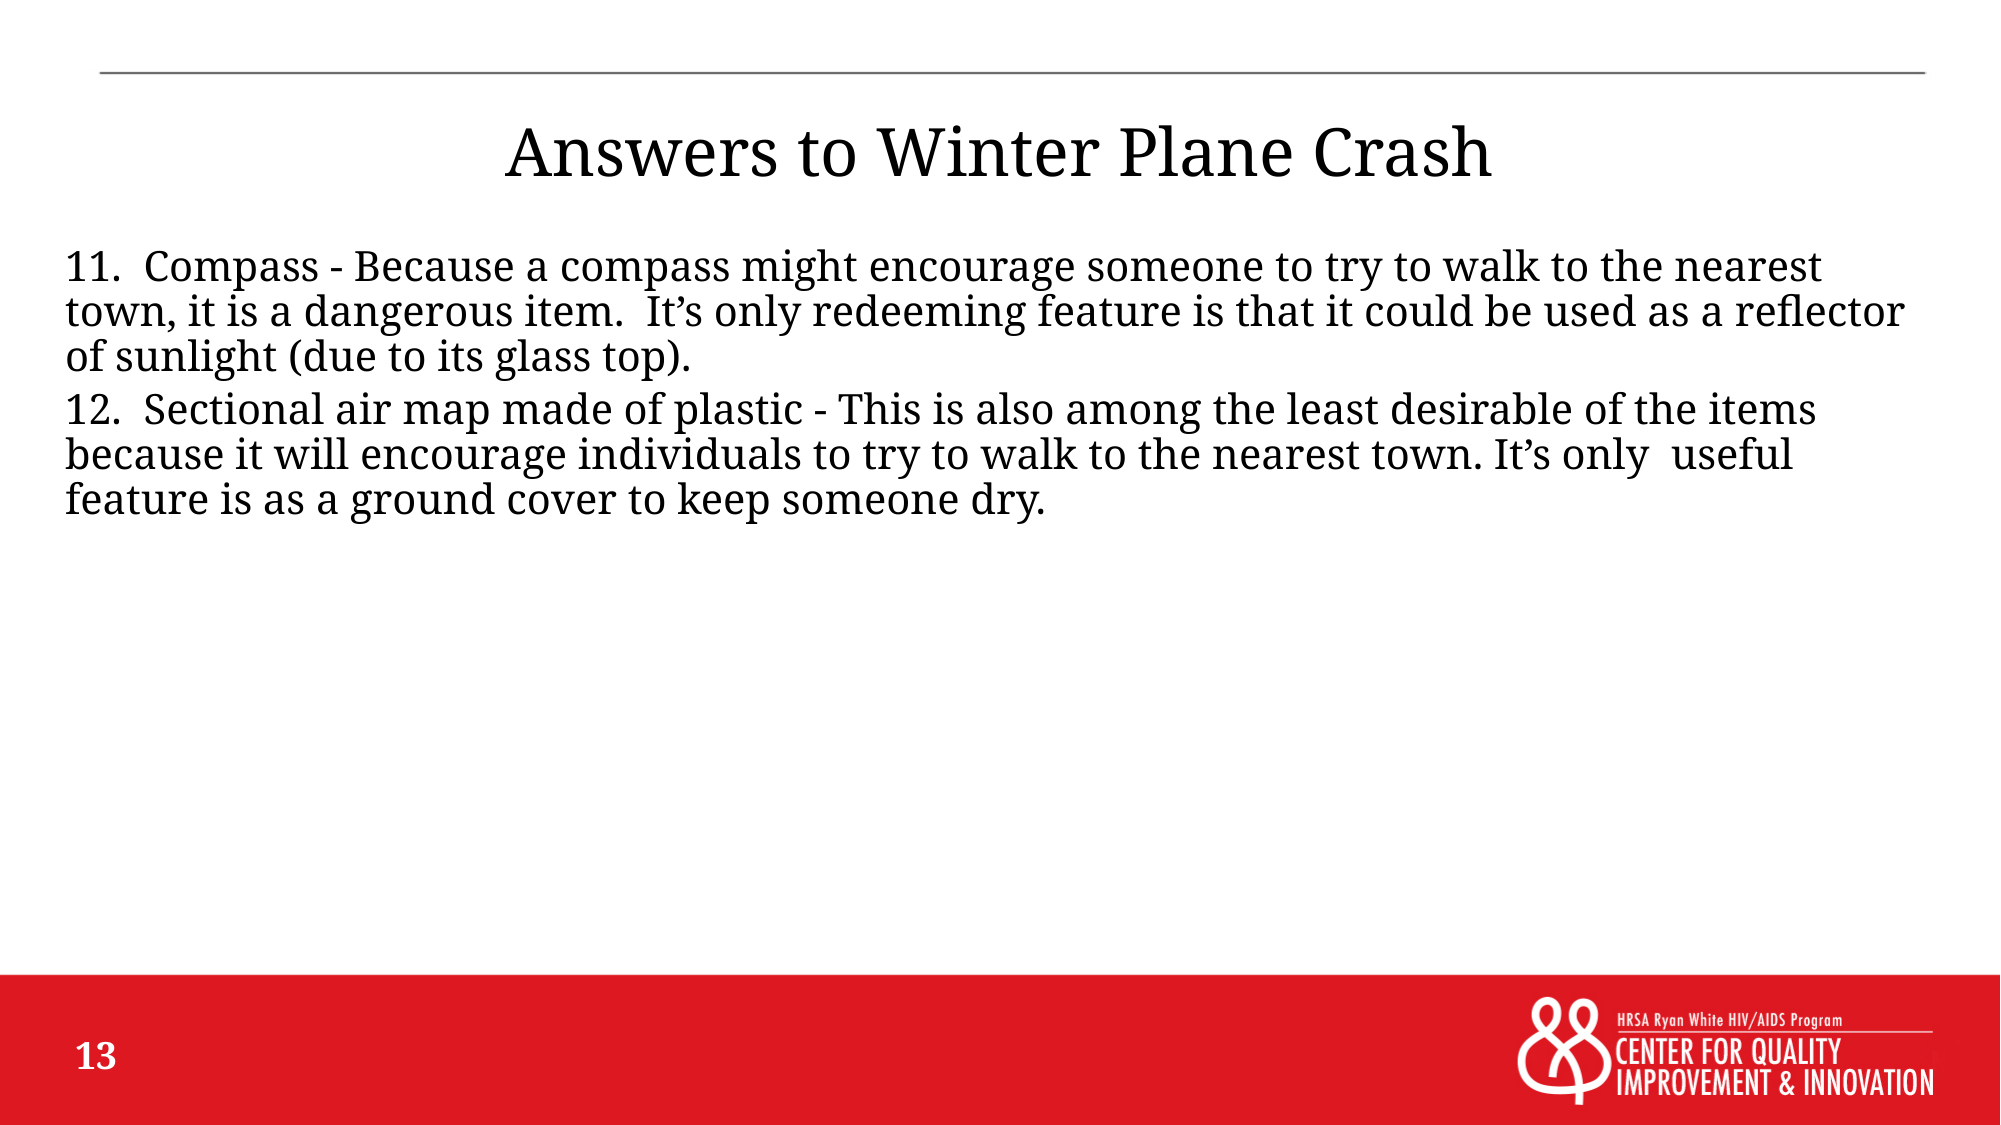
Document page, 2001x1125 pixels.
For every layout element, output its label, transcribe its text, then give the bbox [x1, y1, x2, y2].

title Answers to Winter Plane Crash [150, 87, 1850, 213]
list 11. Compass - Because a compass might encourage someone to try to walk to the nearest town, it is a dangerous item. It’s only redeeming feature is that it could be used as a reflector of sunlight (due to its glass top). 12. Sectional air map made of plastic - This is also among the least desirable of the items because it will encourage individuals to try to walk to the nearest town. It’s only useful feature is as a ground cover to keep someone dry. [50, 237, 1950, 925]
picture [0, 0, 2000, 1125]
